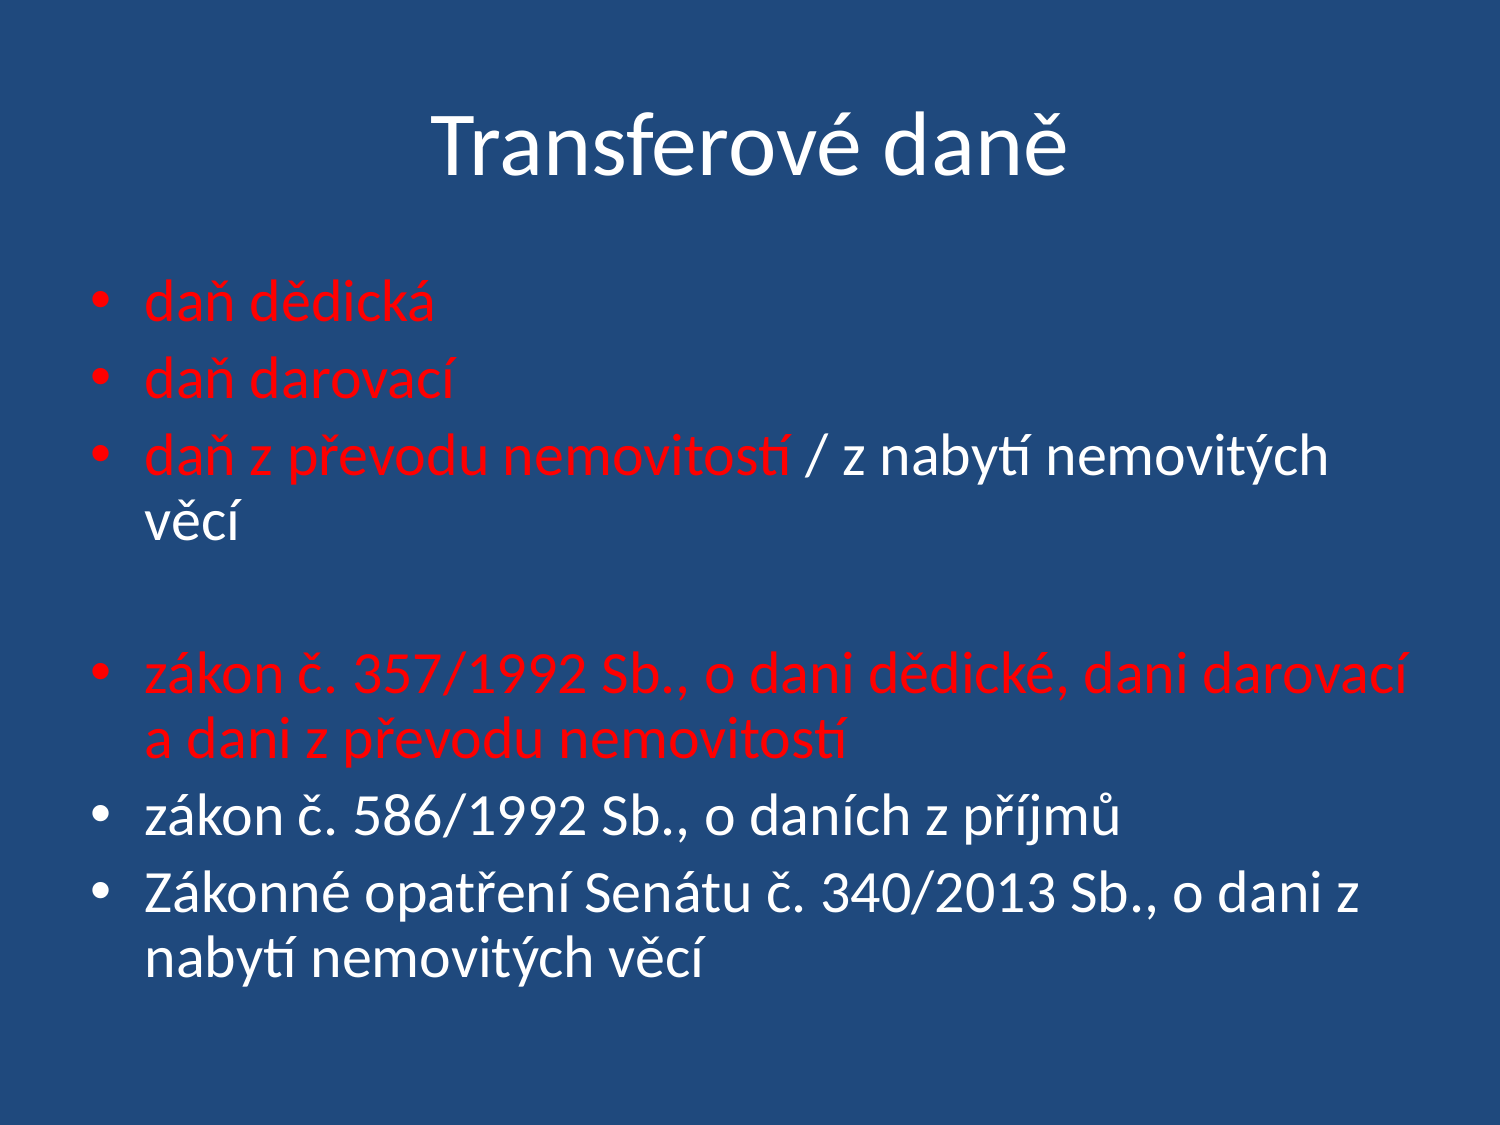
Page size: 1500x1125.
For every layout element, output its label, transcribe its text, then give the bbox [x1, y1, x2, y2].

title Transferové daně [75, 45, 1425, 233]
list daň dědická daň darovací daň z převodu nemovitostí / z nabytí nemovitých věcí zákon č. 357/1992 Sb., o dani dědické, dani darovací a dani z převodu nemovitostí zákon č. 586/1992 Sb., o daních z příjmů Zákonné opatření Senátu č. 340/2013 Sb., o dani z nabytí nemovitých věcí [75, 262, 1425, 1005]
